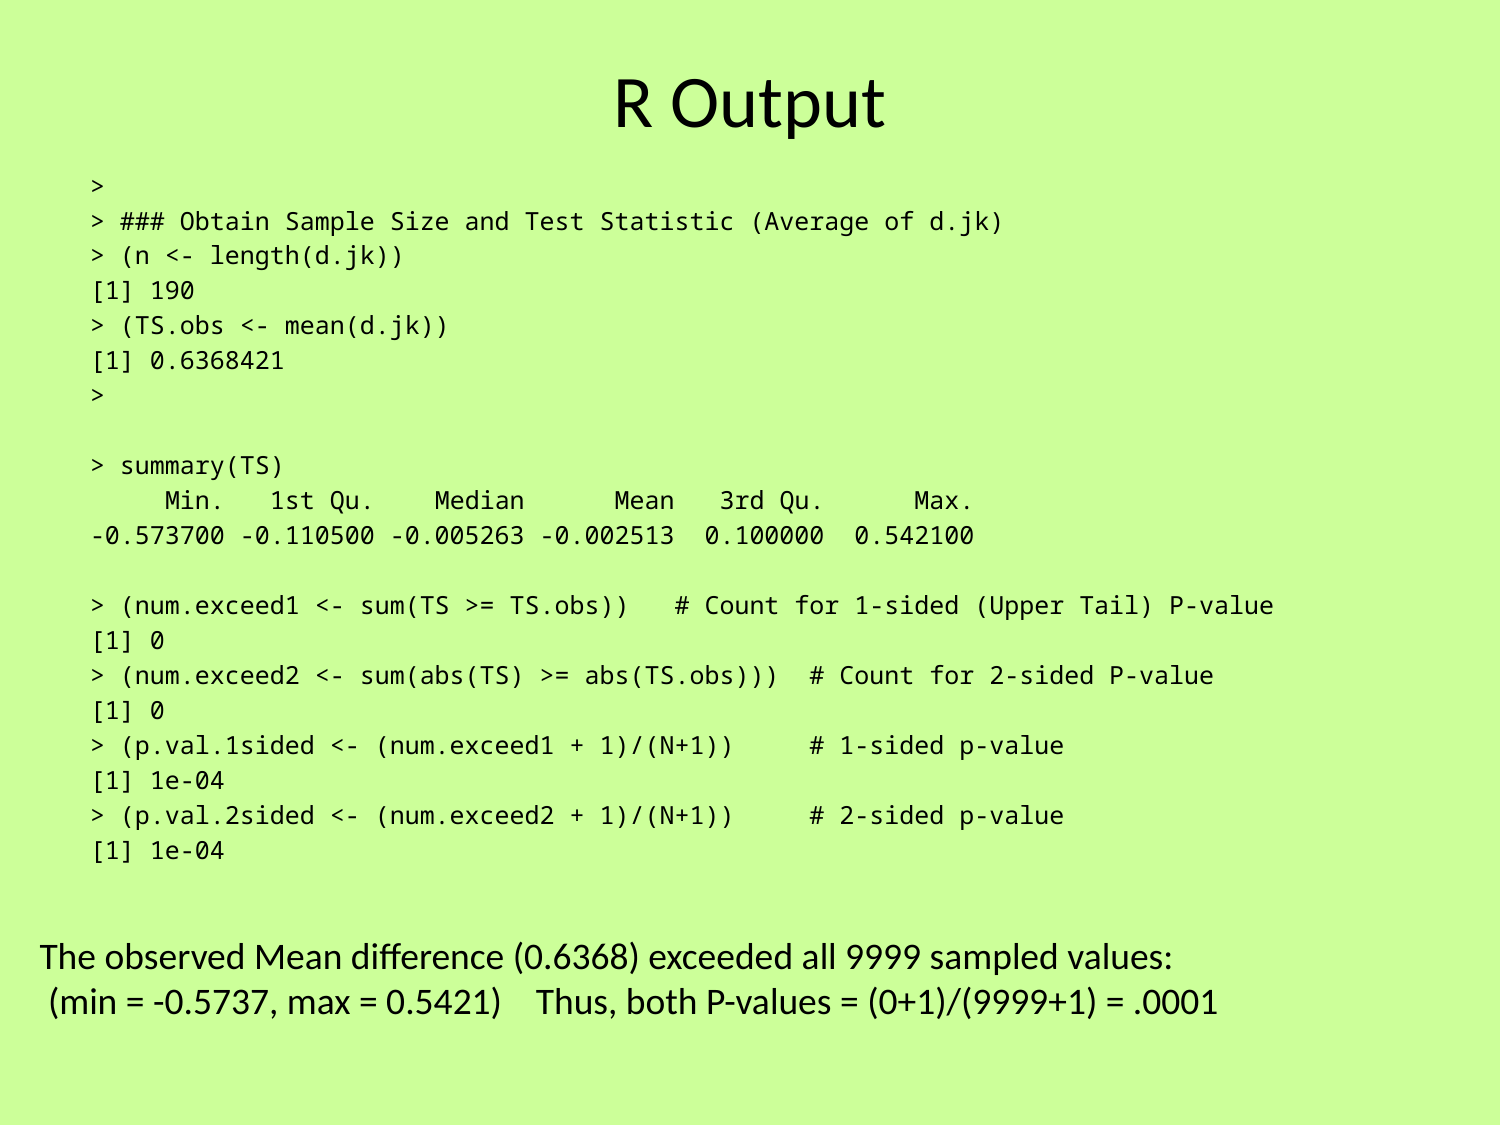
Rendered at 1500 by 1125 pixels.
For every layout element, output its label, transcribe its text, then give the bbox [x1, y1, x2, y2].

title R Output [75, 45, 1425, 150]
text_box The observed Mean difference (0.6368) exceeded all 9999 sampled values: (min = -0.5737, max = 0.5421) Thus, both P-values = (0+1)/(9999+1) = .0001 [24, 924, 1438, 1075]
list > > ### Obtain Sample Size and Test Statistic (Average of d.jk) > (n <- length(d.jk)) [1] 190 > (TS.obs <- mean(d.jk)) [1] 0.6368421 > > summary(TS) Min. 1st Qu. Median Mean 3rd Qu. Max. -0.573700 -0.110500 -0.005263 -0.002513 0.100000 0.542100 > (num.exceed1 <- sum(TS >= TS.obs)) # Count for 1-sided (Upper Tail) P-value [1] 0 > (num.exceed2 <- sum(abs(TS) >= abs(TS.obs))) # Count for 2-sided P-value [1] 0 > (p.val.1sided <- (num.exceed1 + 1)/(N+1)) # 1-sided p-value [1] 1e-04 > (p.val.2sided <- (num.exceed2 + 1)/(N+1)) # 2-sided p-value [1] 1e-04 [75, 162, 1425, 913]
